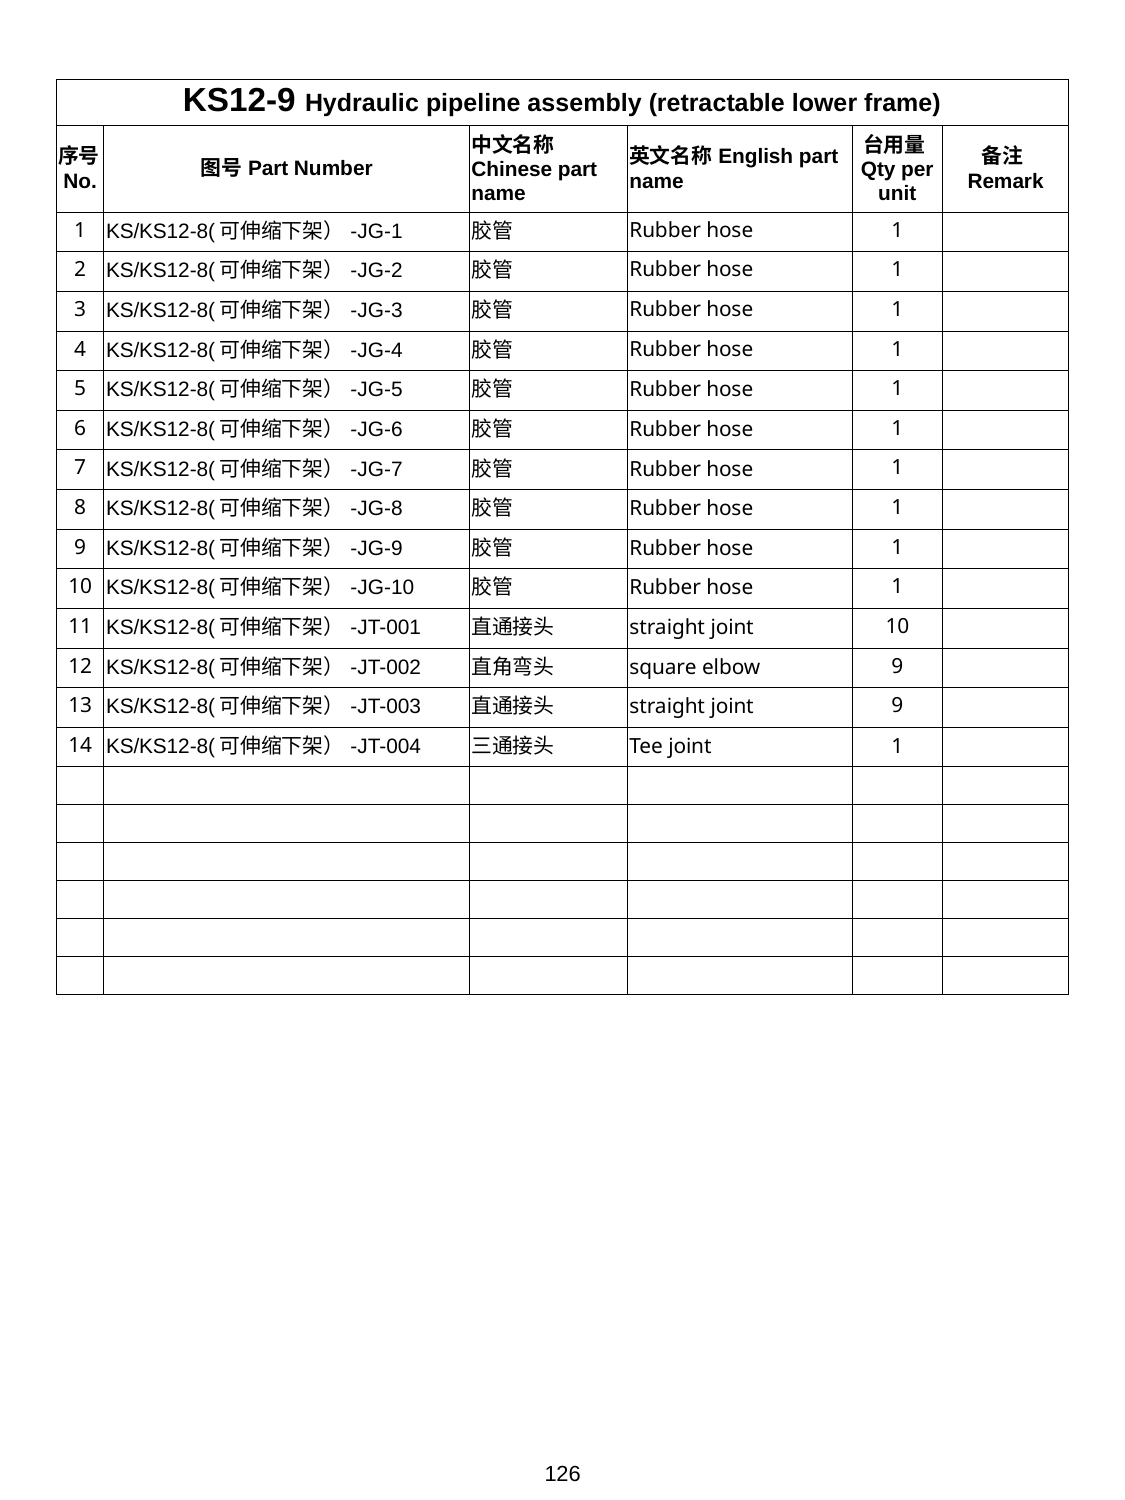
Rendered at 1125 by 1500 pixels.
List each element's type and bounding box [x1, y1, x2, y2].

table_cell [628, 919, 852, 956]
table_cell [943, 843, 1068, 880]
table_cell [943, 292, 1068, 331]
table_cell [853, 450, 942, 489]
table_cell [853, 957, 942, 994]
table_cell [628, 609, 852, 648]
table_cell [628, 843, 852, 880]
table_cell [943, 371, 1068, 410]
table_cell [628, 126, 852, 212]
table_cell [943, 688, 1068, 727]
table_cell [57, 490, 103, 529]
table_cell [57, 728, 103, 766]
table_cell [57, 957, 103, 994]
table_cell [853, 252, 942, 291]
table_cell [628, 292, 852, 331]
table_header [57, 80, 1068, 125]
table_cell [628, 252, 852, 291]
table_cell [943, 569, 1068, 608]
table_cell [943, 919, 1068, 956]
table_cell [104, 843, 469, 880]
table_cell [853, 213, 942, 251]
table_cell [57, 569, 103, 608]
table_cell [104, 490, 469, 529]
table_cell [470, 411, 627, 449]
table_cell [104, 767, 469, 804]
table_cell [628, 371, 852, 410]
table_cell [628, 450, 852, 489]
table_cell [57, 843, 103, 880]
table_cell [853, 805, 942, 842]
table_cell [943, 450, 1068, 489]
table_cell [943, 530, 1068, 568]
table_cell [104, 332, 469, 370]
table_cell [104, 252, 469, 291]
table_cell [470, 805, 627, 842]
table_cell [853, 411, 942, 449]
table_cell [628, 490, 852, 529]
table_cell [104, 292, 469, 331]
table_cell [943, 252, 1068, 291]
table_cell [628, 767, 852, 804]
table_cell [853, 292, 942, 331]
table_cell [628, 213, 852, 251]
table_cell [470, 490, 627, 529]
table_cell [470, 767, 627, 804]
table_cell [104, 213, 469, 251]
table_cell [943, 881, 1068, 918]
table_cell [853, 649, 942, 687]
table_cell [57, 292, 103, 331]
table_cell [57, 213, 103, 251]
table_cell [104, 957, 469, 994]
table_cell [628, 688, 852, 727]
table_cell [57, 881, 103, 918]
table_cell [470, 843, 627, 880]
table_cell [470, 332, 627, 370]
table_cell [104, 805, 469, 842]
footer [384, 1451, 741, 1494]
table_cell [104, 569, 469, 608]
table_cell [943, 411, 1068, 449]
table_cell [470, 649, 627, 687]
table_cell [470, 213, 627, 251]
table_cell [943, 332, 1068, 370]
table_cell [470, 881, 627, 918]
table_cell [853, 609, 942, 648]
table_cell [470, 569, 627, 608]
table_cell [943, 649, 1068, 687]
table_cell [57, 530, 103, 568]
table_cell [853, 332, 942, 370]
table_cell [104, 688, 469, 727]
table_cell [57, 609, 103, 648]
table_cell [853, 569, 942, 608]
table_cell [943, 126, 1068, 212]
table_cell [104, 371, 469, 410]
table_cell [470, 126, 627, 212]
table_cell [943, 957, 1068, 994]
table_cell [470, 688, 627, 727]
table_cell [853, 919, 942, 956]
table_cell [104, 411, 469, 449]
table_cell [943, 728, 1068, 766]
table_cell [104, 609, 469, 648]
table_cell [57, 126, 103, 212]
table_cell [943, 805, 1068, 842]
table_cell [104, 649, 469, 687]
table_cell [628, 332, 852, 370]
table_cell [470, 252, 627, 291]
table_cell [853, 843, 942, 880]
table_cell [470, 292, 627, 331]
table_cell [853, 728, 942, 766]
table_cell [104, 450, 469, 489]
table_cell [853, 371, 942, 410]
table_cell [628, 957, 852, 994]
table_cell [628, 530, 852, 568]
table_cell [943, 609, 1068, 648]
table_cell [628, 728, 852, 766]
table_cell [628, 411, 852, 449]
table_cell [470, 609, 627, 648]
table_cell [57, 767, 103, 804]
table_cell [57, 252, 103, 291]
table_cell [628, 569, 852, 608]
table_cell [104, 728, 469, 766]
table_cell [853, 530, 942, 568]
table_cell [57, 688, 103, 727]
table_cell [104, 530, 469, 568]
table_cell [853, 881, 942, 918]
table_cell [470, 530, 627, 568]
table_cell [853, 767, 942, 804]
table_cell [104, 126, 469, 212]
table_cell [57, 919, 103, 956]
table_cell [470, 919, 627, 956]
table_cell [470, 728, 627, 766]
table_cell [104, 919, 469, 956]
table_cell [628, 881, 852, 918]
table_cell [943, 213, 1068, 251]
table_cell [470, 450, 627, 489]
table_cell [853, 126, 942, 212]
table_cell [853, 490, 942, 529]
table_cell [57, 332, 103, 370]
table_cell [470, 371, 627, 410]
table_cell [57, 805, 103, 842]
table_cell [628, 805, 852, 842]
table_cell [104, 881, 469, 918]
table_cell [943, 490, 1068, 529]
table_cell [853, 688, 942, 727]
table_cell [628, 649, 852, 687]
table_cell [470, 957, 627, 994]
table_cell [57, 649, 103, 687]
table_cell [943, 767, 1068, 804]
table_cell [57, 450, 103, 489]
table_cell [57, 371, 103, 410]
table_cell [57, 411, 103, 449]
